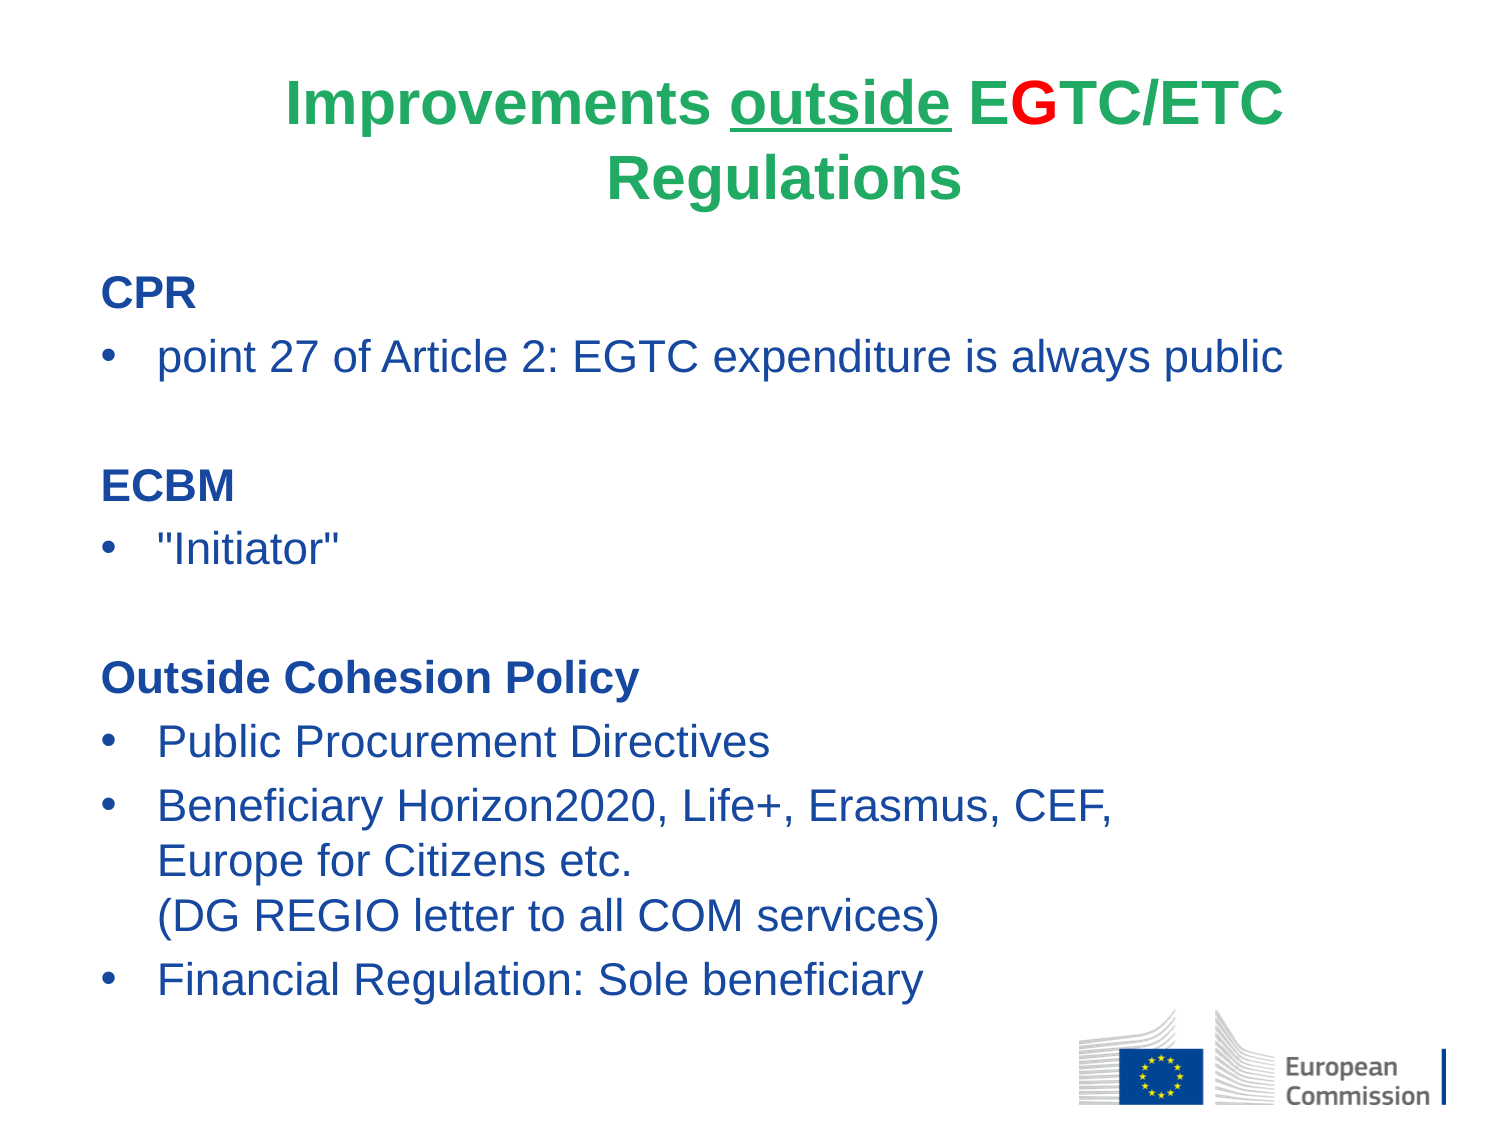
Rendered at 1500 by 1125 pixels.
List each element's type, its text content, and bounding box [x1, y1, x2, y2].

picture [1078, 1008, 1447, 1106]
list CPR point 27 of Article 2: EGTC expenditure is always public ECBM "Initiator" Outside Cohesion Policy Public Procurement Directives Beneficiary Horizon2020, Life+, Erasmus, CEF, Europe for Citizens etc. (DG REGIO letter to all COM services) Financial Regulation: Sole beneficiary [85, 255, 1441, 1074]
title Improvements outside EGTC/ETC Regulations [41, 54, 1471, 220]
